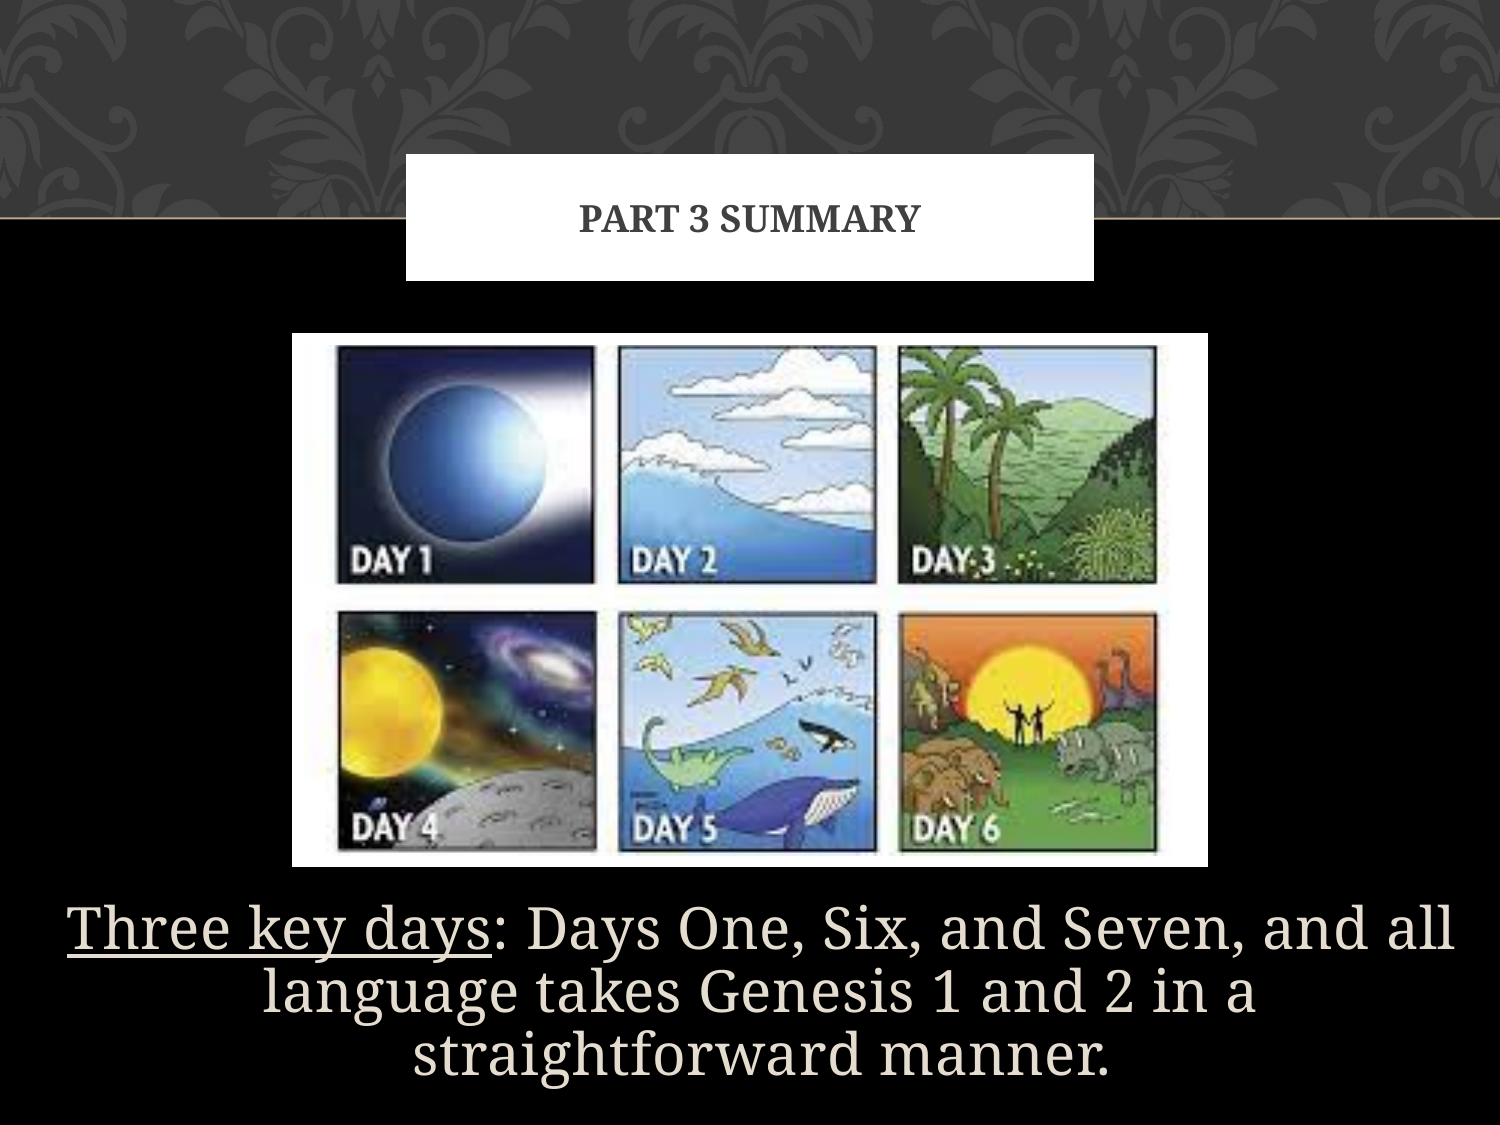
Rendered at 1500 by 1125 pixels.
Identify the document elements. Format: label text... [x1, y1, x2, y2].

title Part 3 Summary [406, 154, 1094, 281]
list Three key days: Days One, Six, and Seven, and all language takes Genesis 1 and 2 in a straightforward manner. [50, 887, 1475, 1100]
picture [303, 344, 1197, 856]
